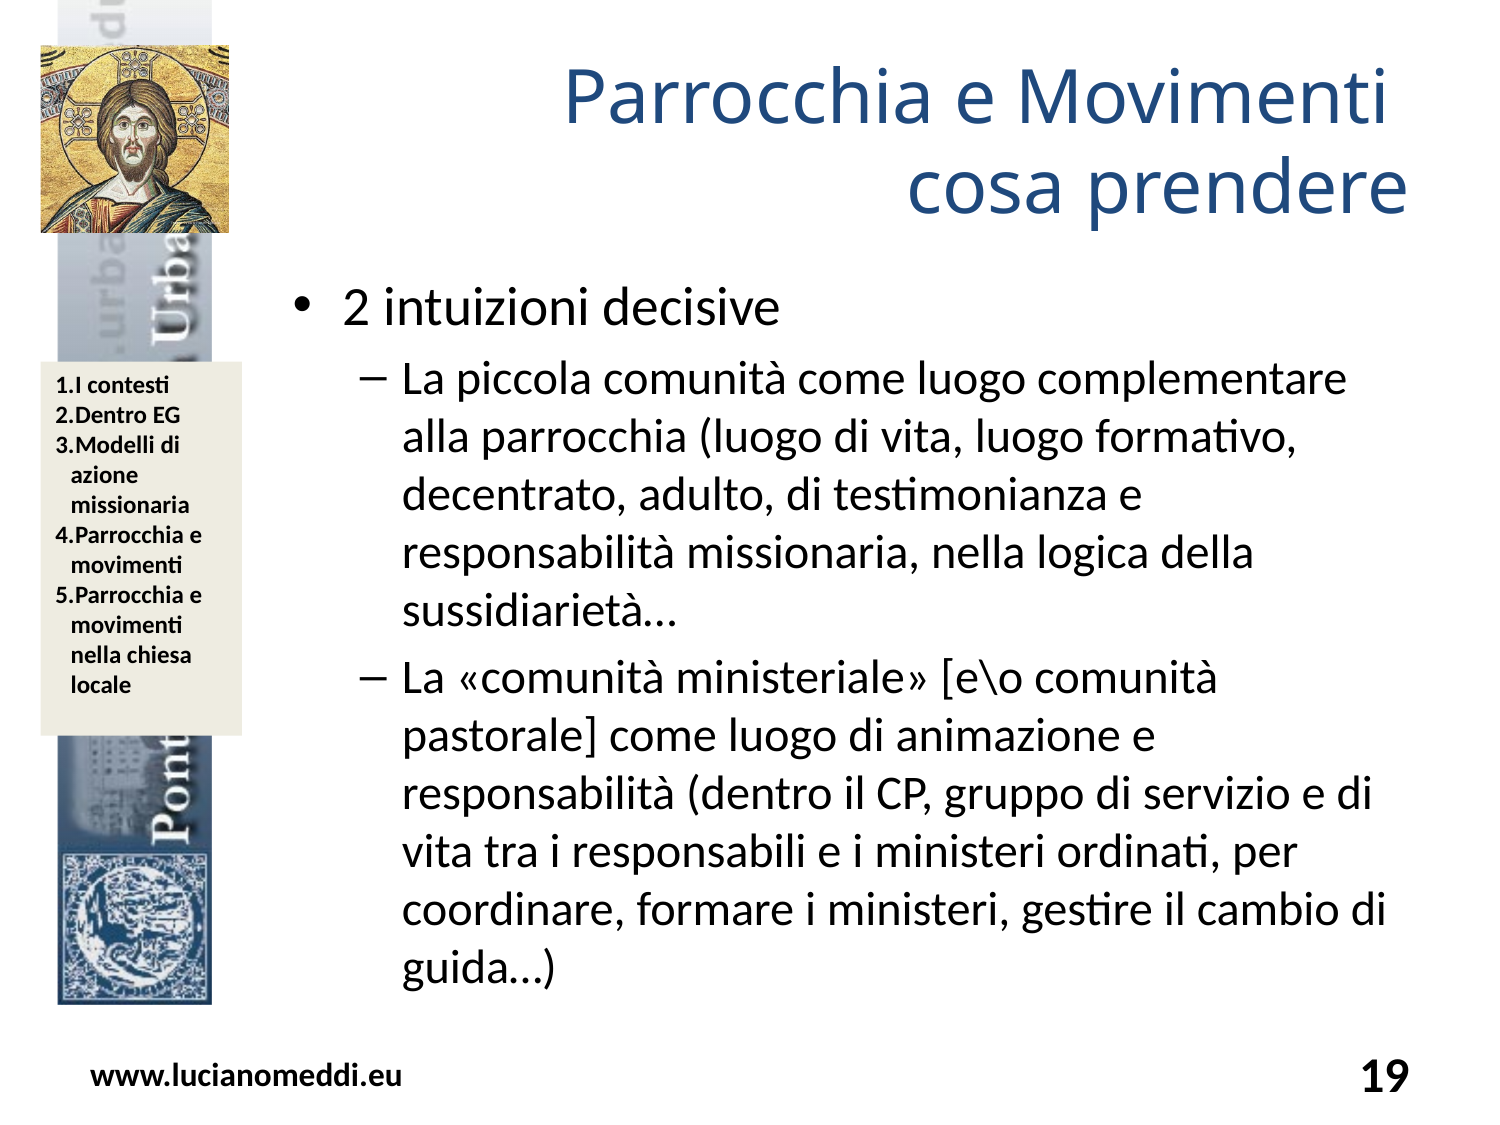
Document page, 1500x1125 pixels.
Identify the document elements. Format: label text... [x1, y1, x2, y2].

picture [40, 0, 229, 361]
slide_number www.lucianomeddi.eu [75, 1042, 425, 1103]
picture [58, 736, 211, 1004]
slide_number 19 [1074, 1042, 1425, 1103]
list 2 intuizioni decisive La piccola comunità come luogo complementare alla parrocchia (luogo di vita, luogo formativo, decentrato, adulto, di testimonianza e responsabilità missionaria, nella logica della sussidiarietà… La «comunità ministeriale» [e\o comunità pastorale] come luogo di animazione e responsabilità (dentro il CP, gruppo di servizio e di vita tra i responsabili e i ministeri ordinati, per coordinare, formare i ministeri, gestire il cambio di guida…) [277, 262, 1425, 1005]
title Parrocchia e Movimenti cosa prendere [277, 45, 1425, 233]
